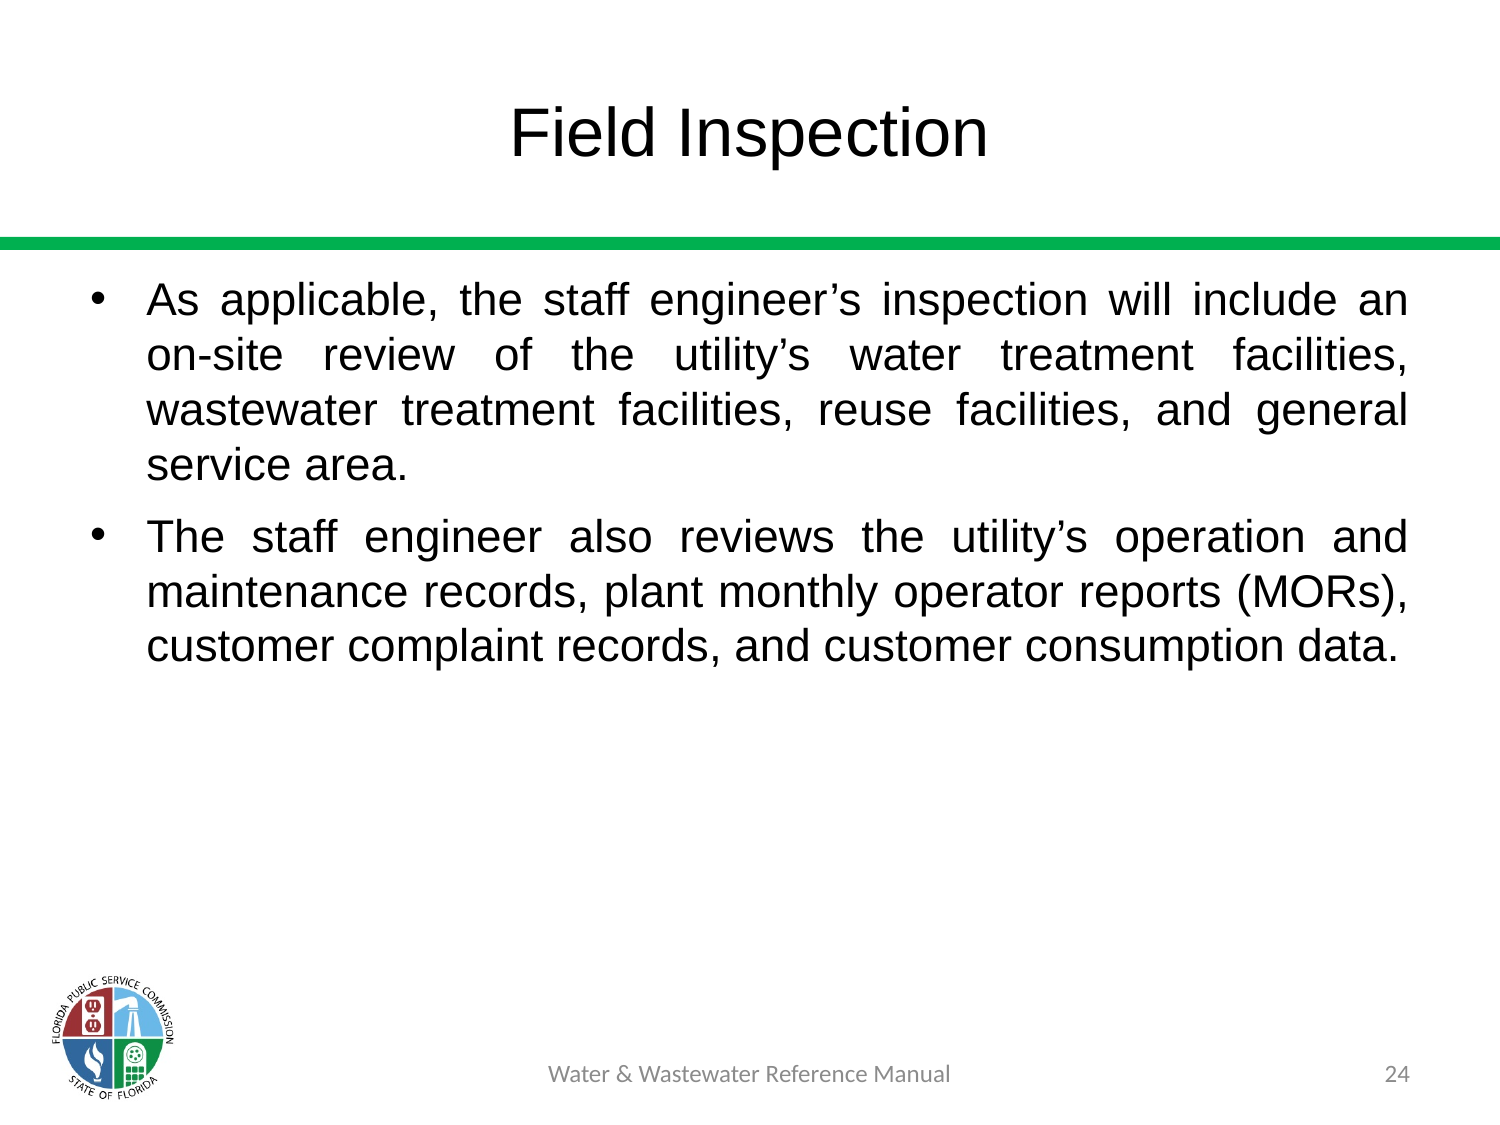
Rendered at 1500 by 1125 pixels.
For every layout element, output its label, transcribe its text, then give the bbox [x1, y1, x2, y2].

title Field Inspection [75, 24, 1425, 233]
list As applicable, the staff engineer’s inspection will include an on-site review of the utility’s water treatment facilities, wastewater treatment facilities, reuse facilities, and general service area. The staff engineer also reviews the utility’s operation and maintenance records, plant monthly operator reports (MORs), customer complaint records, and customer consumption data. [75, 262, 1425, 1005]
slide_number 24 [1074, 1042, 1425, 1103]
picture [49, 974, 176, 1102]
text_box [0, 235, 1500, 252]
footer Water & Wastewater Reference Manual [512, 1042, 988, 1103]
